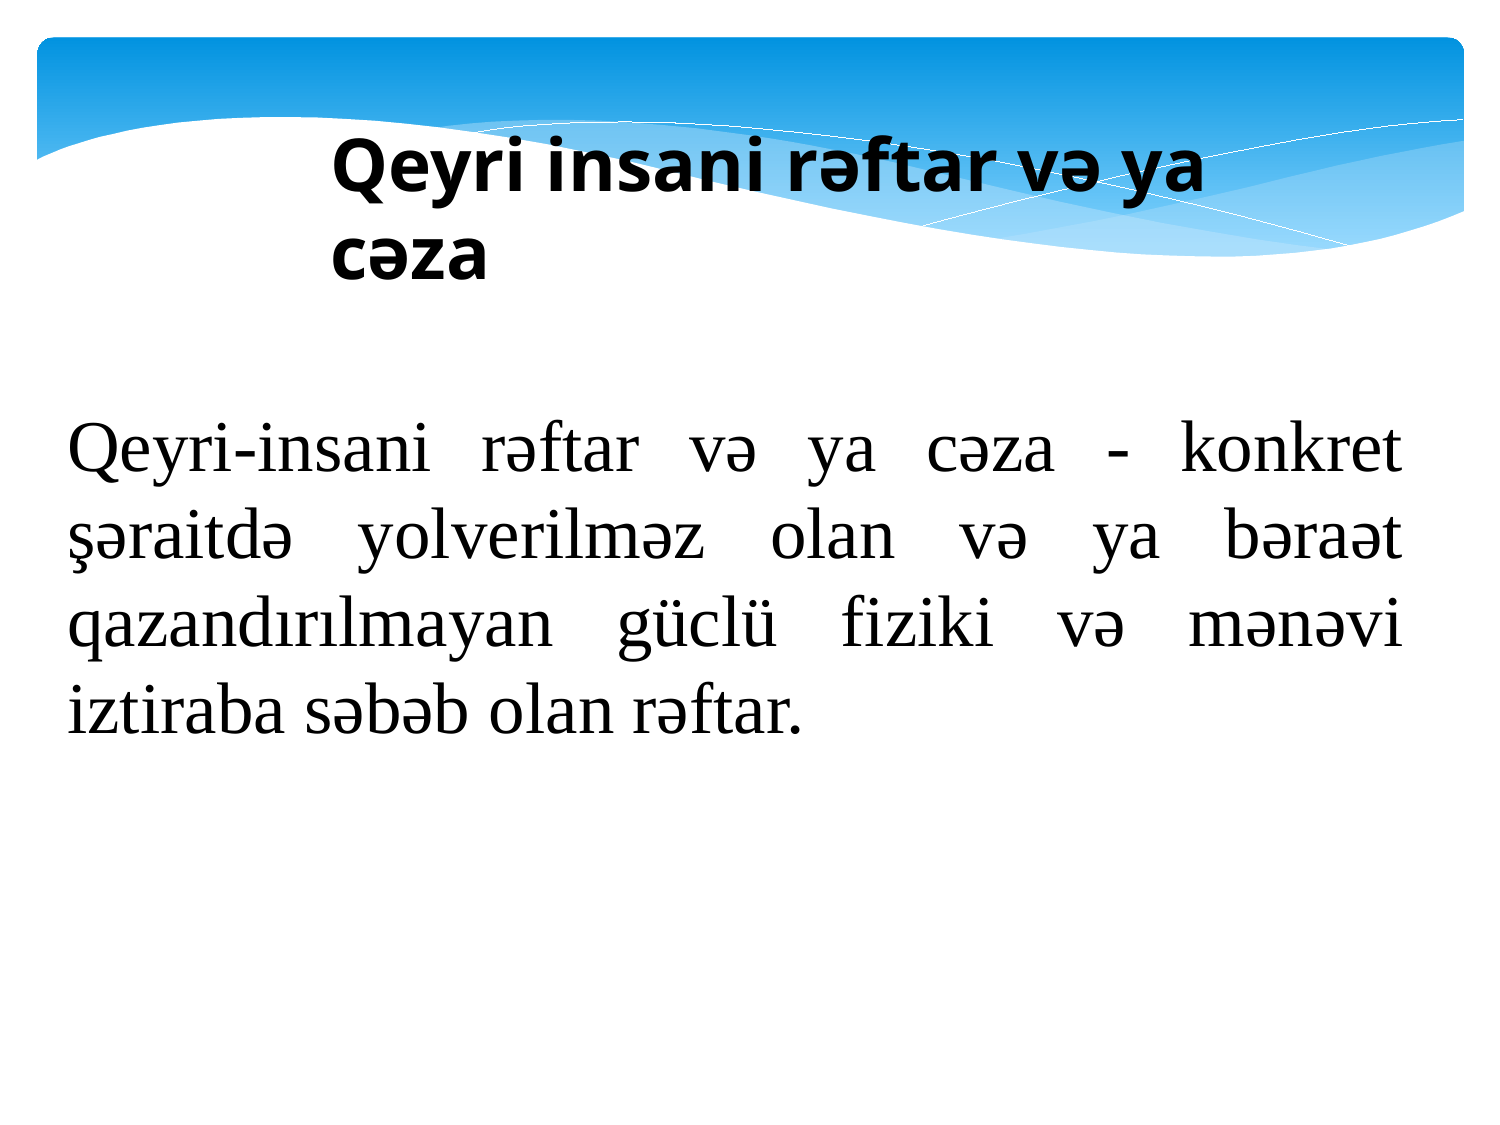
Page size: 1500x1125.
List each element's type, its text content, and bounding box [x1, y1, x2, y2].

text_box Qeyri insani rəftar və ya cəza [315, 111, 1253, 302]
text_box Qeyri-insani rəftar və ya cəza - konkret şəraitdə yolverilməz olan və ya bəraət qazandırılmayan güclü fiziki və mənəvi iztiraba səbəb olan rəftar. [52, 390, 1420, 756]
